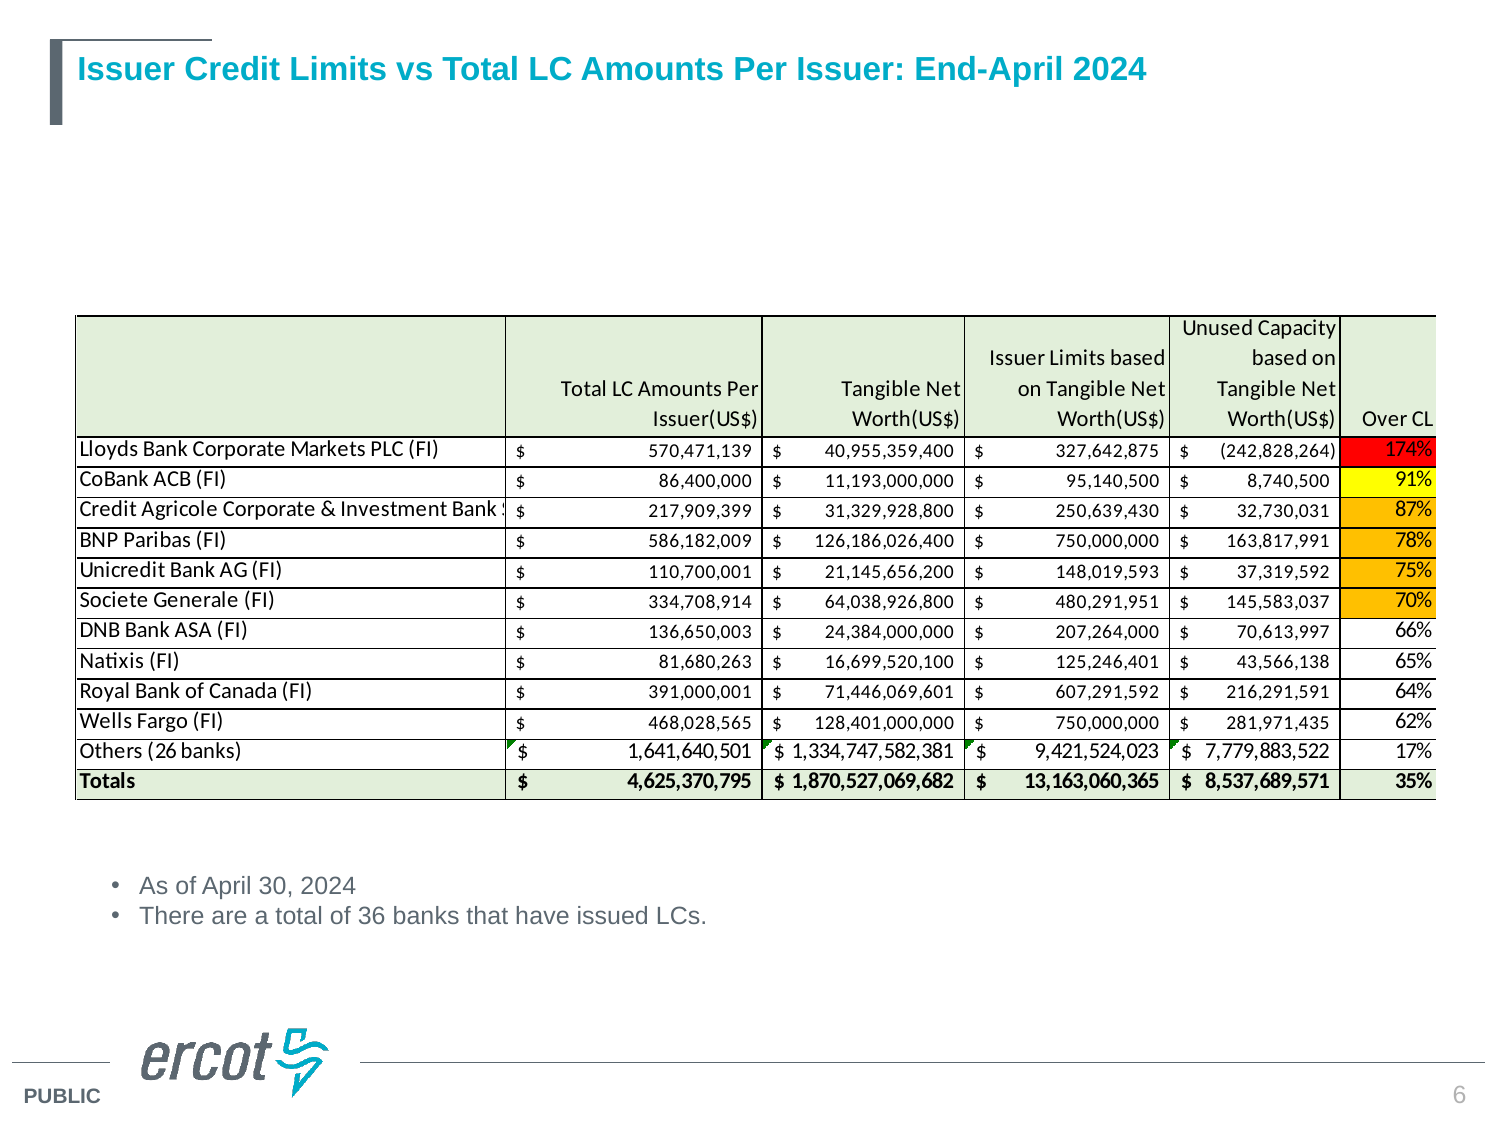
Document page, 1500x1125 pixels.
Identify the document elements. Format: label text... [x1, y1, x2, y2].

picture [137, 1024, 332, 1100]
picture [74, 315, 1438, 801]
text_box As of April 30, 2024 There are a total of 36 banks that have issued LCs. [96, 862, 1384, 938]
slide_number 6 [1437, 1076, 1475, 1112]
title Issuer Credit Limits vs Total LC Amounts Per Issuer: End-April 2024 [62, 39, 1450, 119]
